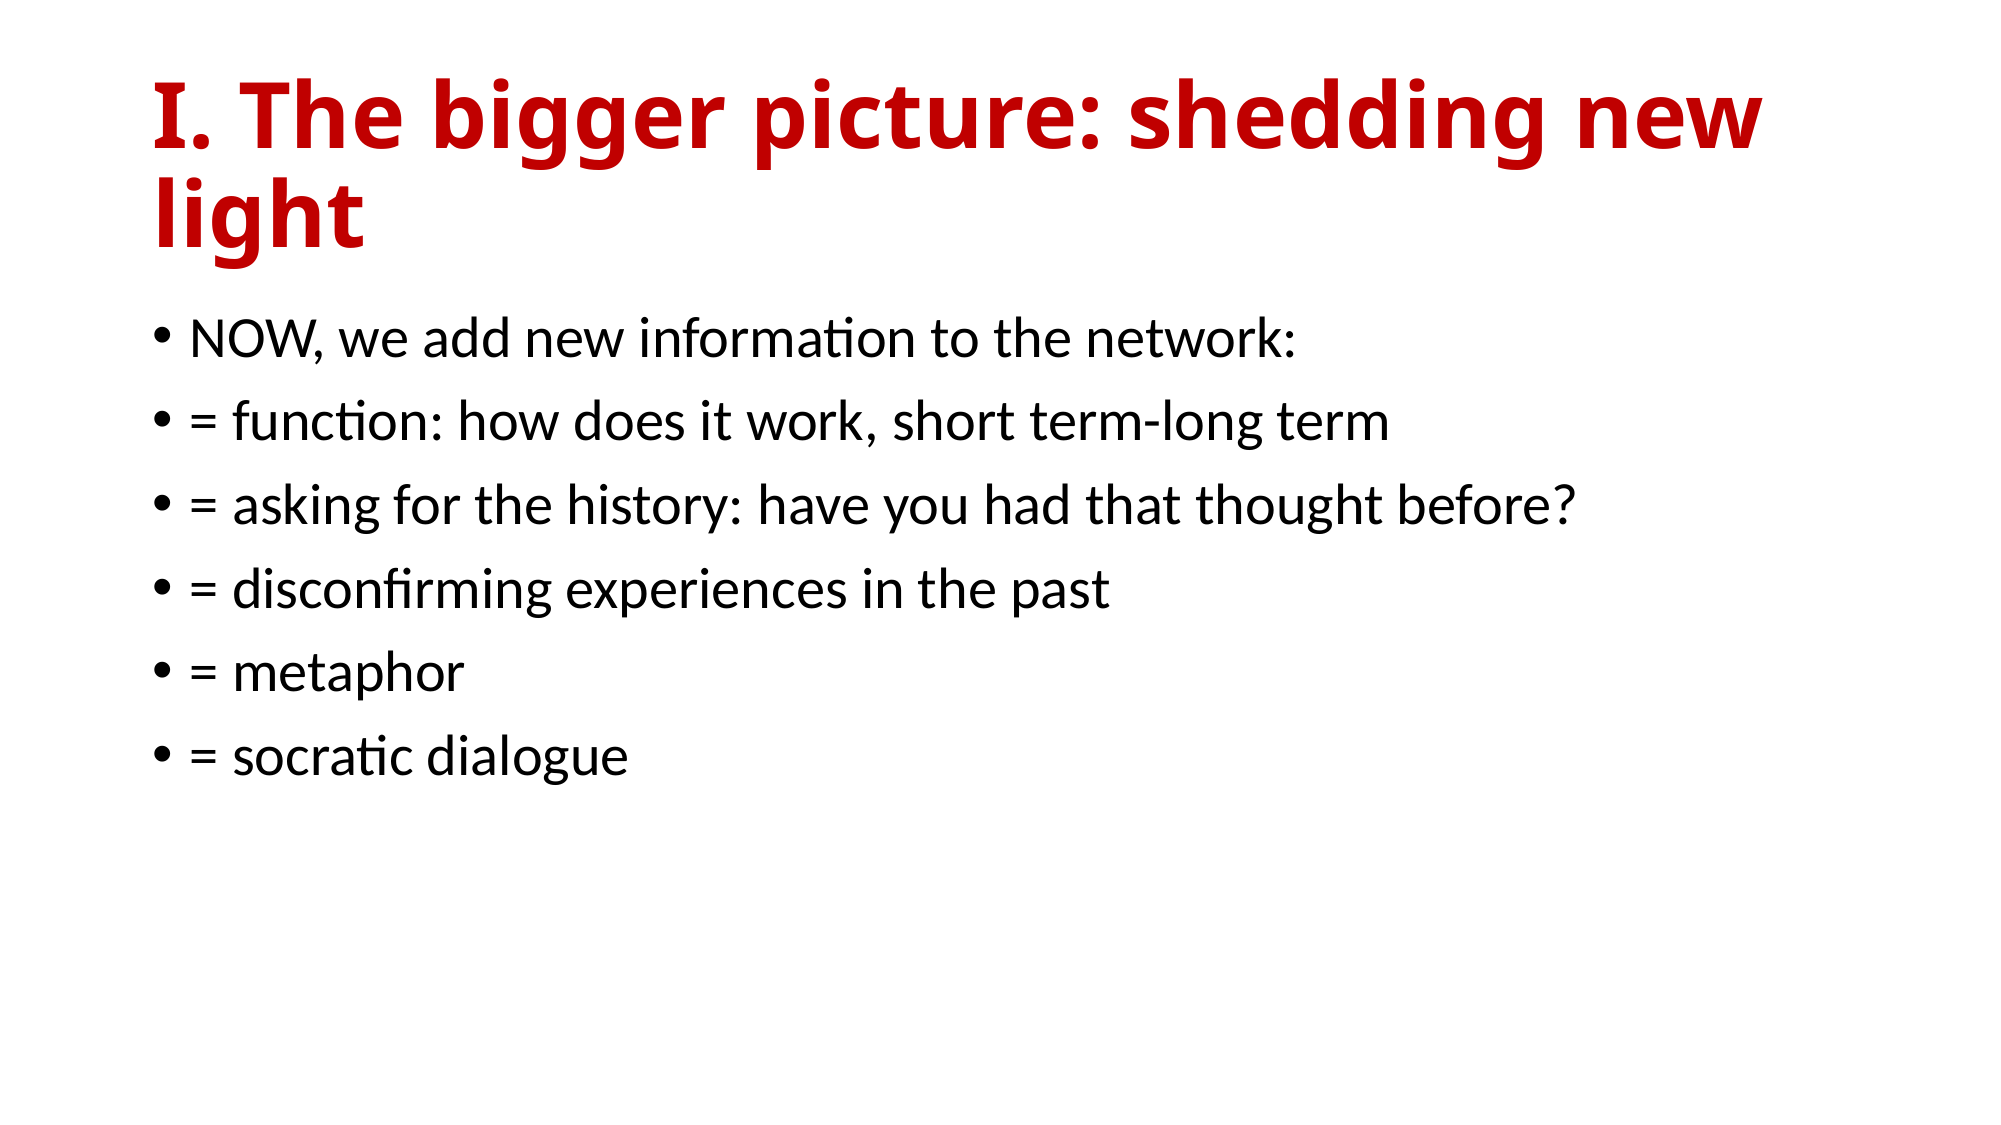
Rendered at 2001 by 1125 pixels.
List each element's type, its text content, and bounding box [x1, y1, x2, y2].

title I. The bigger picture: shedding new light [137, 59, 1863, 278]
list NOW, we add new information to the network: = function: how does it work, short term-long term = asking for the history: have you had that thought before? = disconfirming experiences in the past = metaphor = socratic dialogue [137, 299, 1863, 1014]
